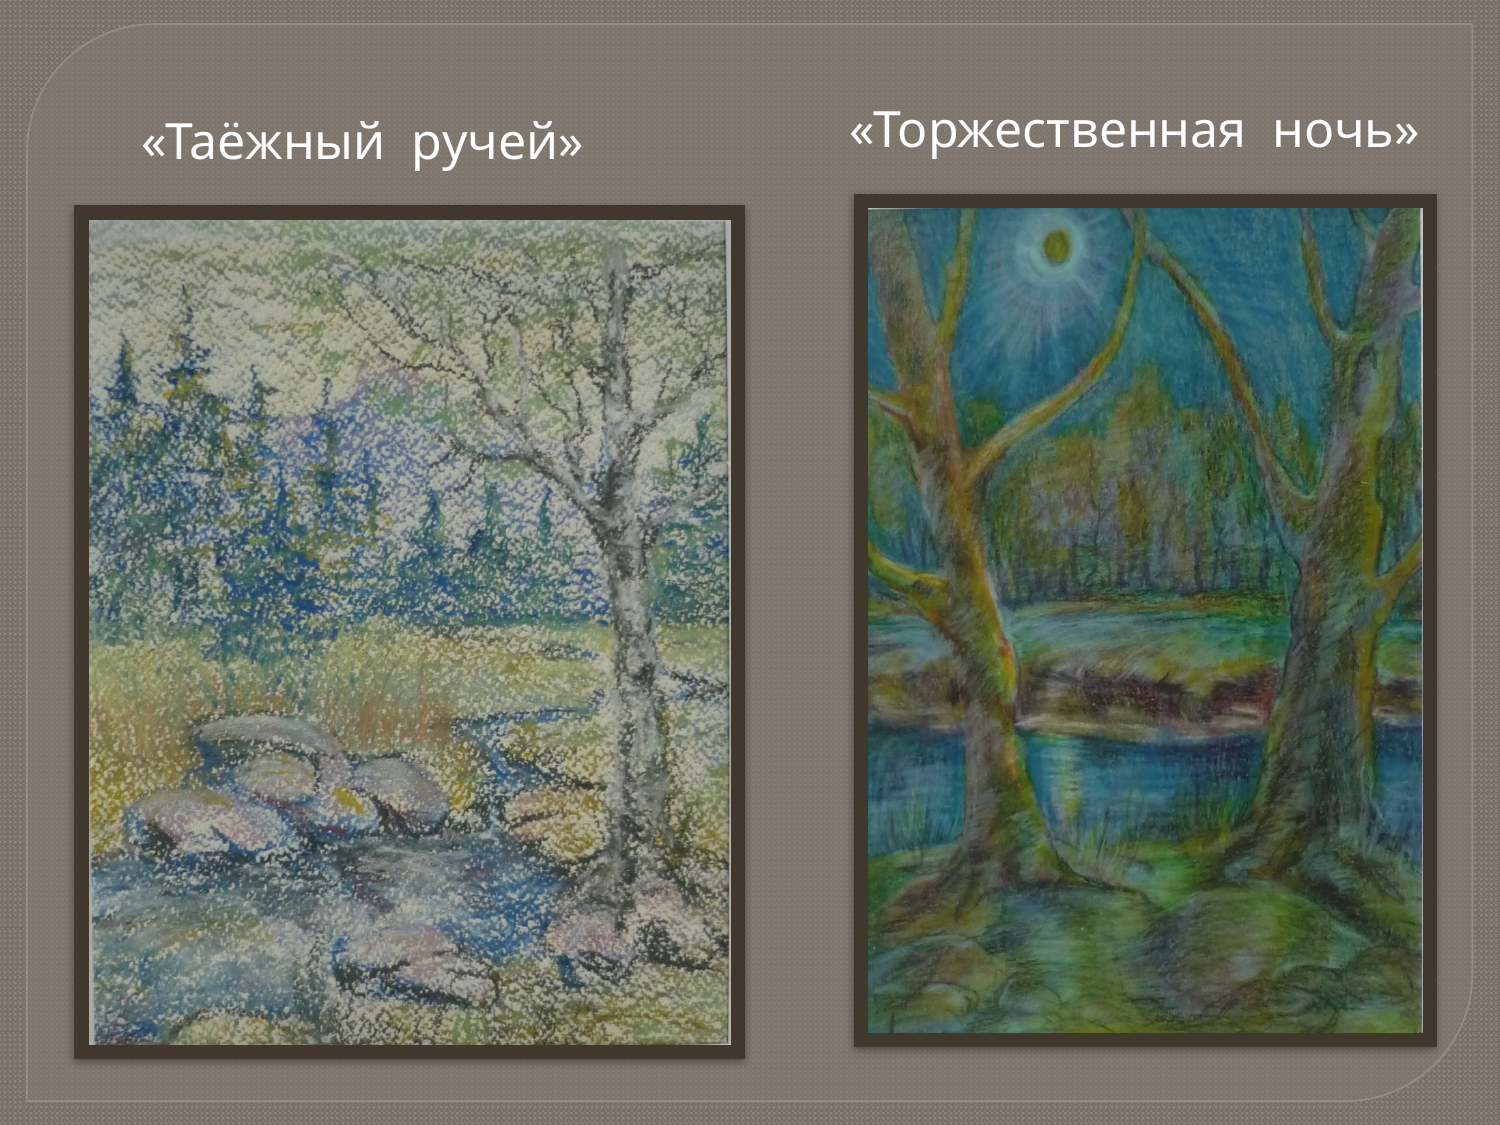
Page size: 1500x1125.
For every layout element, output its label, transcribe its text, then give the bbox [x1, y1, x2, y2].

picture [867, 207, 1423, 1034]
picture [88, 219, 731, 1045]
text_box «Торжественная ночь» [834, 89, 1436, 165]
text_box «Таёжный ручей» [126, 101, 600, 177]
